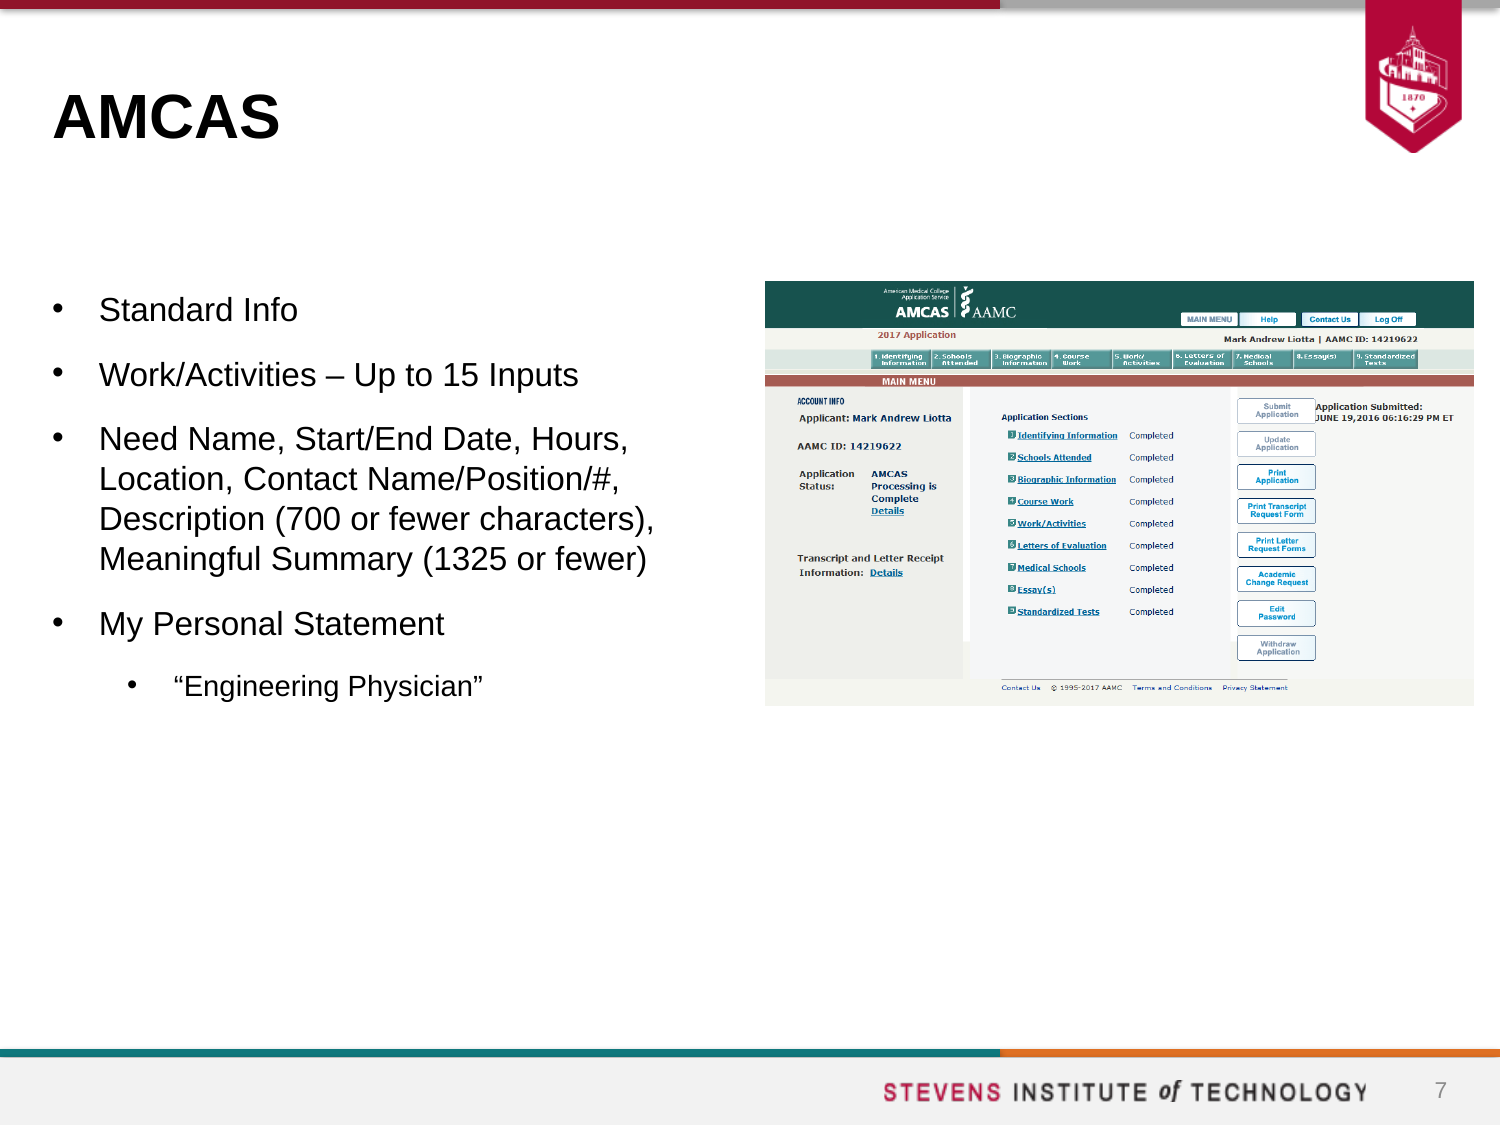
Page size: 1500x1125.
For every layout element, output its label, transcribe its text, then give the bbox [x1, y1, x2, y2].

title AMCAS [37, 68, 1236, 157]
slide_number 7 [1401, 1059, 1481, 1120]
picture [765, 280, 1474, 706]
list Standard Info Work/Activities – Up to 15 Inputs Need Name, Start/End Date, Hours, Location, Contact Name/Position/#, Description (700 or fewer characters), Meaningful Summary (1325 or fewer) My Personal Statement “Engineering Physician” [37, 280, 734, 1000]
